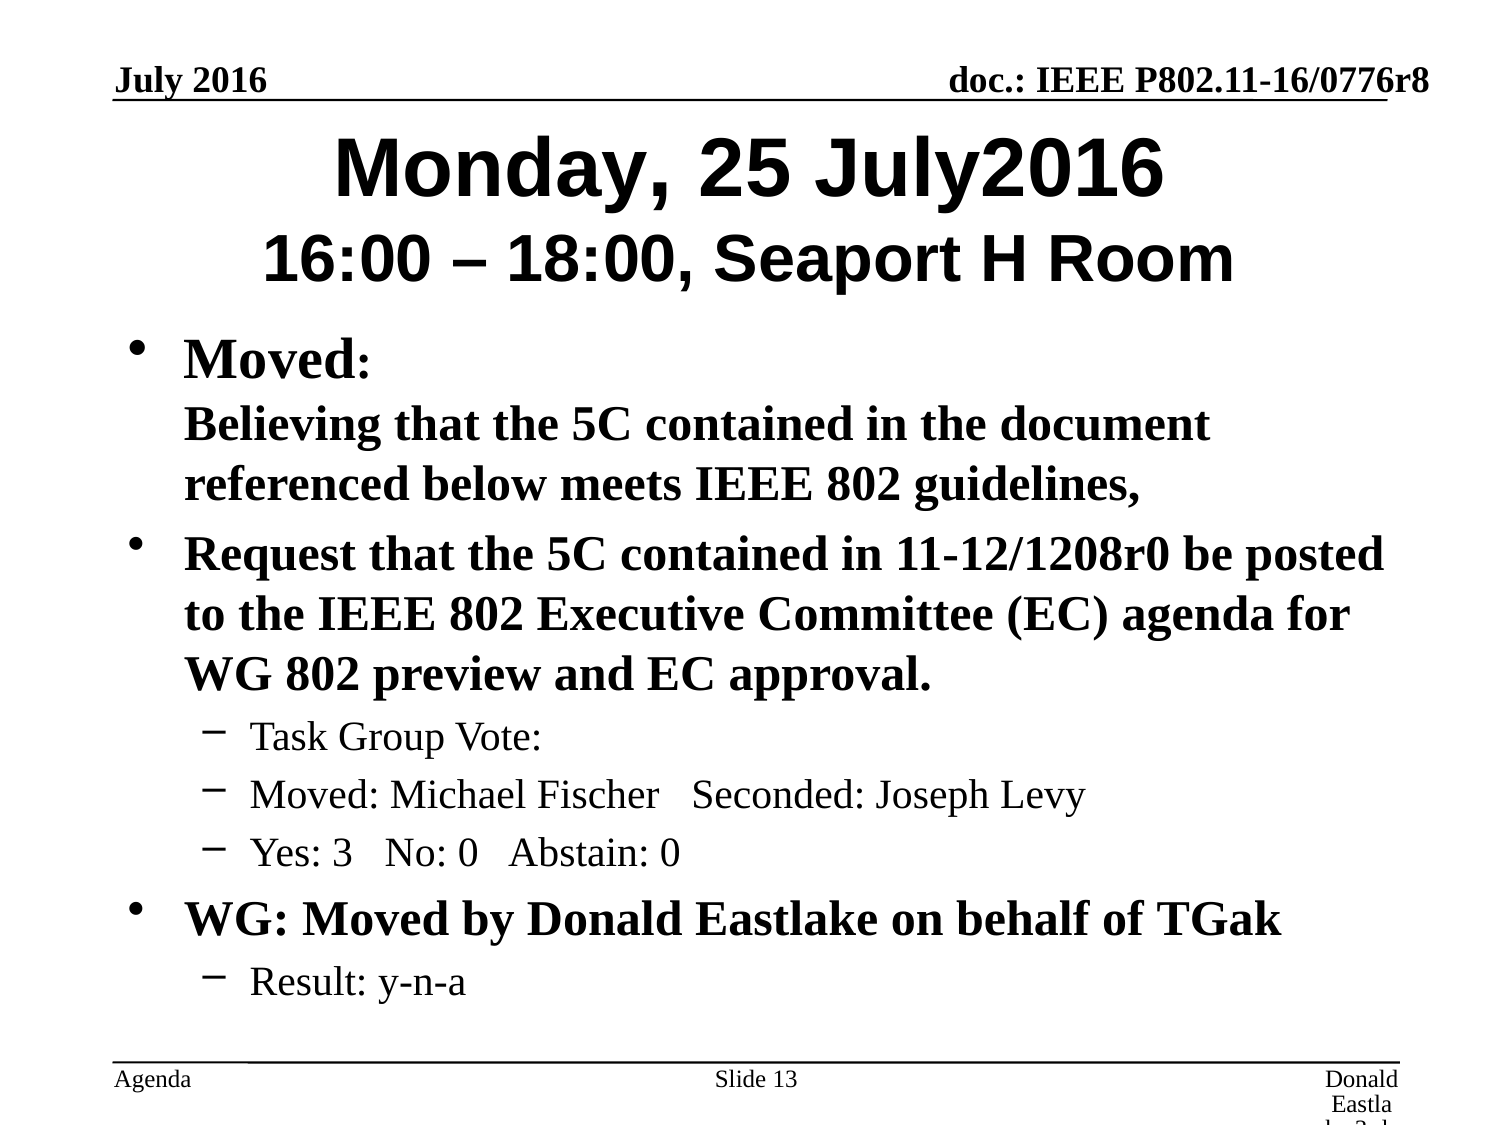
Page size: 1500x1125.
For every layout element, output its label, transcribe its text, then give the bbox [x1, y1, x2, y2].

list Moved: Believing that the 5C contained in the document referenced below meets IEEE 802 guidelines, Request that the 5C contained in 11-12/1208r0 be posted to the IEEE 802 Executive Committee (EC) agenda for WG 802 preview and EC approval. Task Group Vote: Moved: Michael Fischer Seconded: Joseph Levy Yes: 3 No: 0 Abstain: 0 WG: Moved by Donald Eastlake on behalf of TGak Result: y-n-a [112, 312, 1413, 1063]
title Monday, 25 July2016 16:00 – 18:00, Seaport H Room [112, 112, 1388, 288]
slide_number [114, 54, 290, 100]
footer Donald Eastlake 3rd, Huawei Technologies [1325, 1063, 1402, 1093]
slide_number Slide 13 [712, 1063, 800, 1093]
